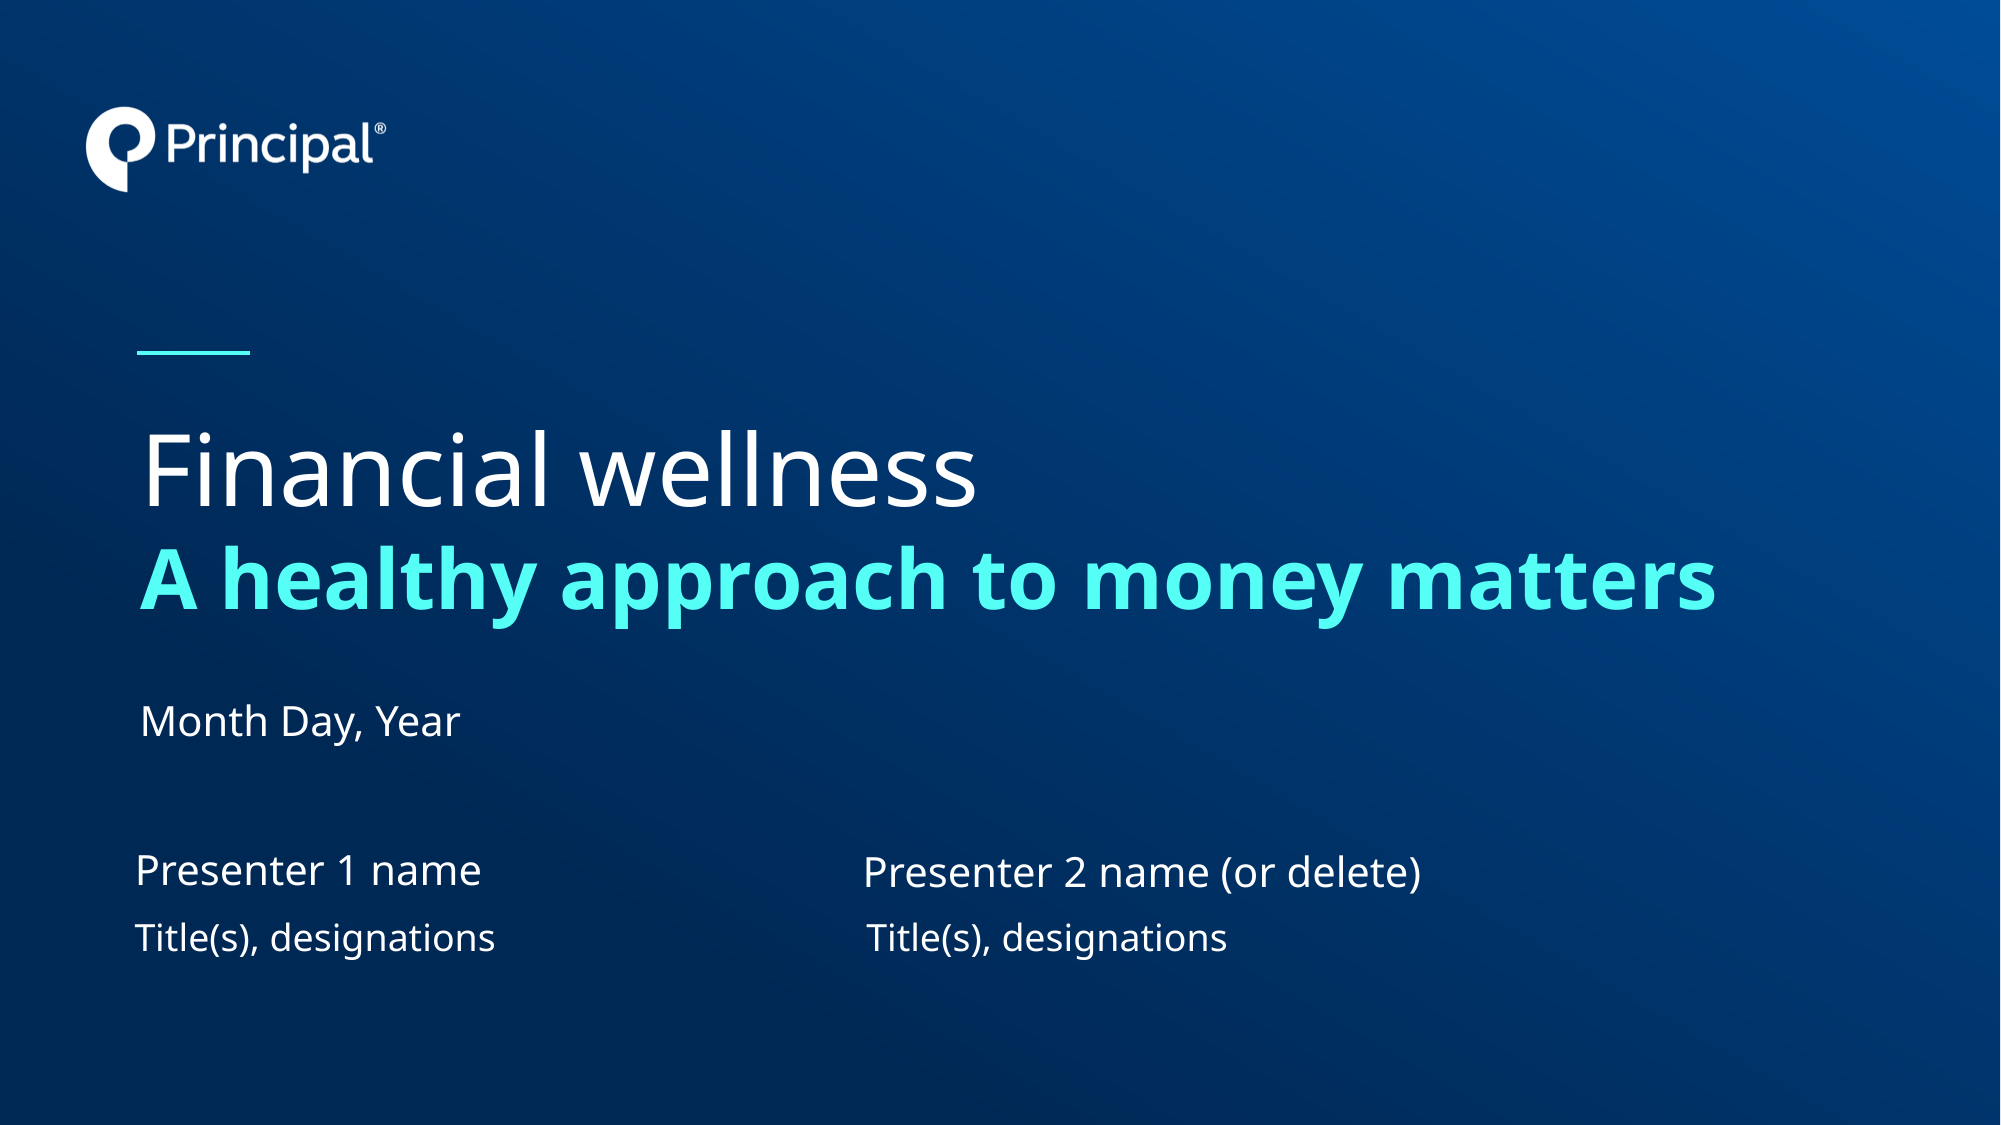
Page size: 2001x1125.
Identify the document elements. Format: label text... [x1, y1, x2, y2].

picture [78, 98, 394, 201]
text_box Title(s), designations [851, 926, 1762, 976]
subtitle Presenter 1 name [119, 845, 842, 920]
text_box Month Day, Year [119, 694, 1030, 769]
text_box Financial wellness A healthy approach to money matters [140, 293, 1941, 627]
text_box Presenter 2 name (or delete) [842, 845, 1753, 920]
text_box [0, 0, 2000, 1125]
list Title(s), designations [119, 926, 675, 976]
